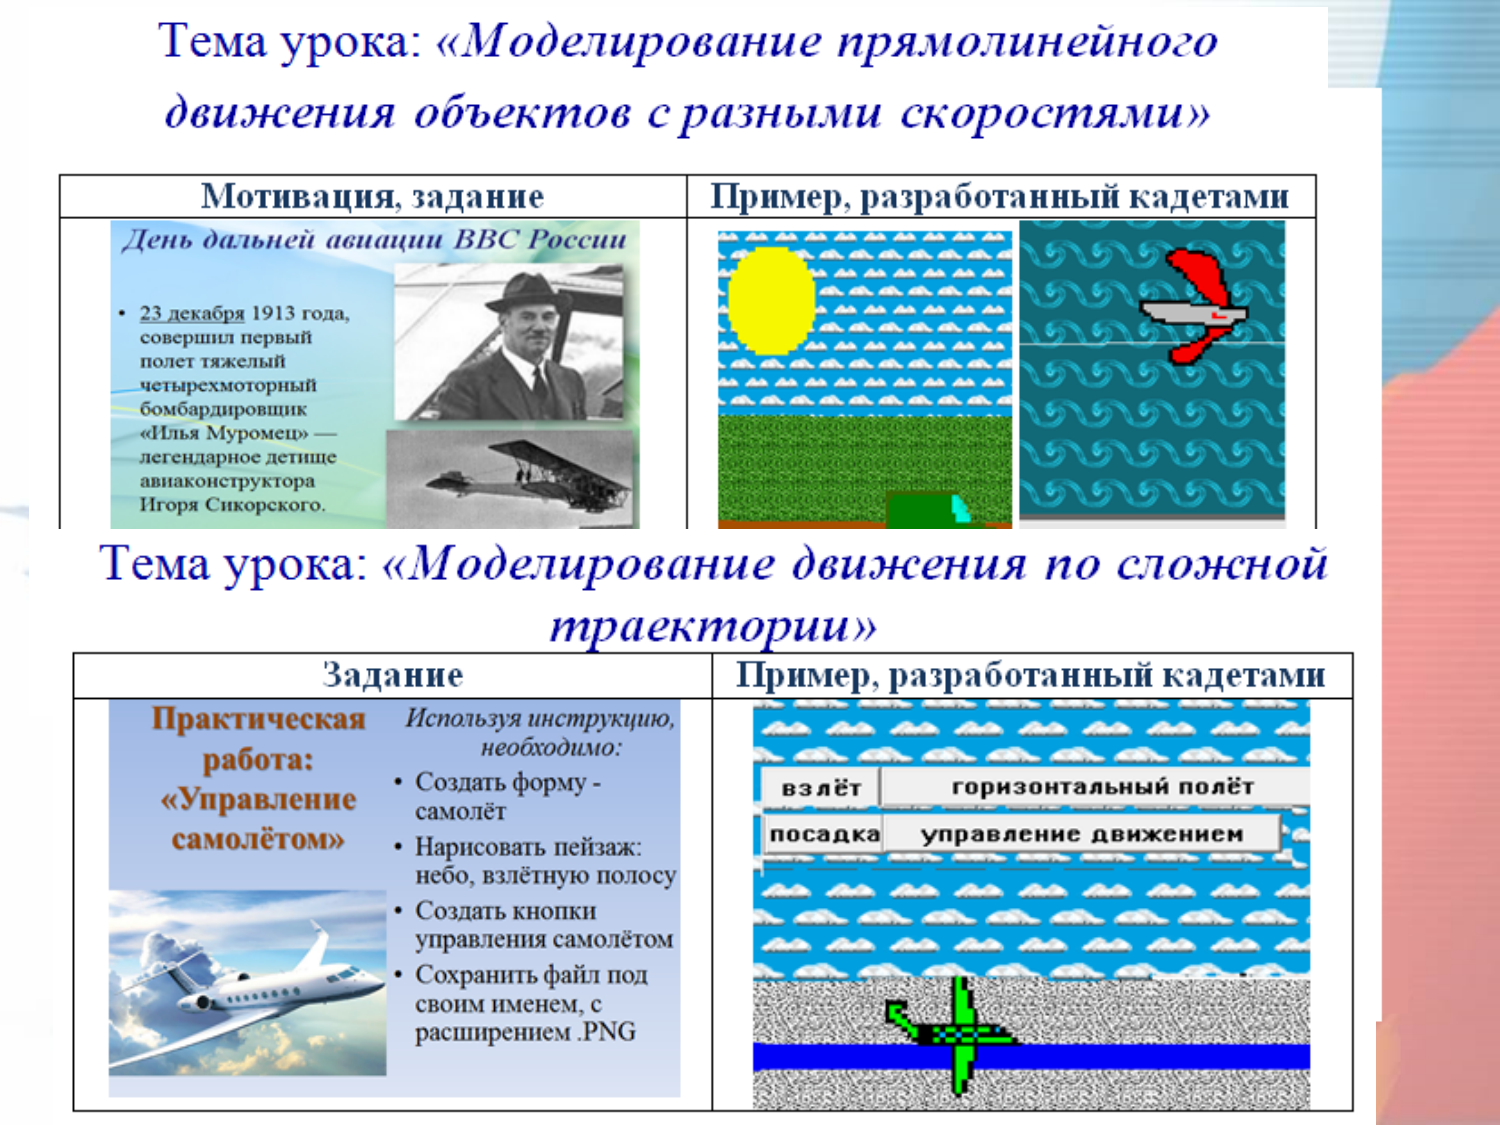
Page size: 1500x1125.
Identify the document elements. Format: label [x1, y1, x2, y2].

picture [0, 0, 1500, 1125]
list [29, 7, 1328, 717]
